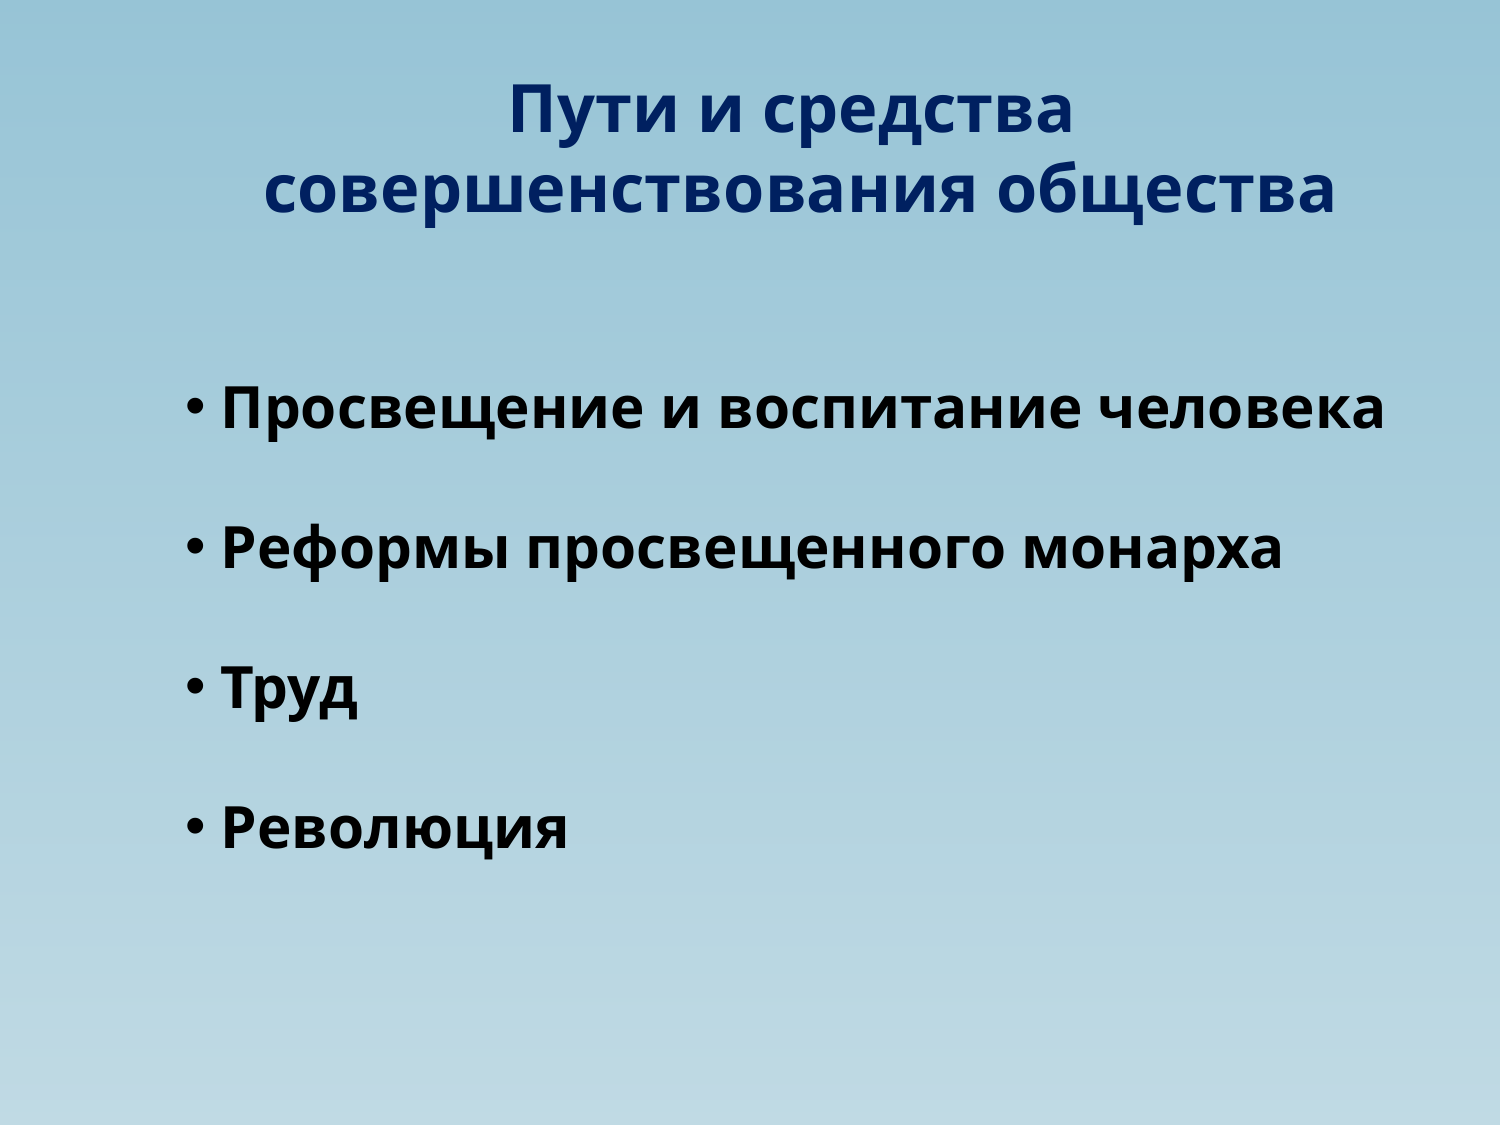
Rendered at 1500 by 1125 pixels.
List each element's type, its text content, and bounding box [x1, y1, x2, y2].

text_box Пути и средства совершенствования общества [248, 58, 1353, 234]
text_box Просвещение и воспитание человека Реформы просвещенного монарха Труд Революция [170, 363, 1402, 868]
